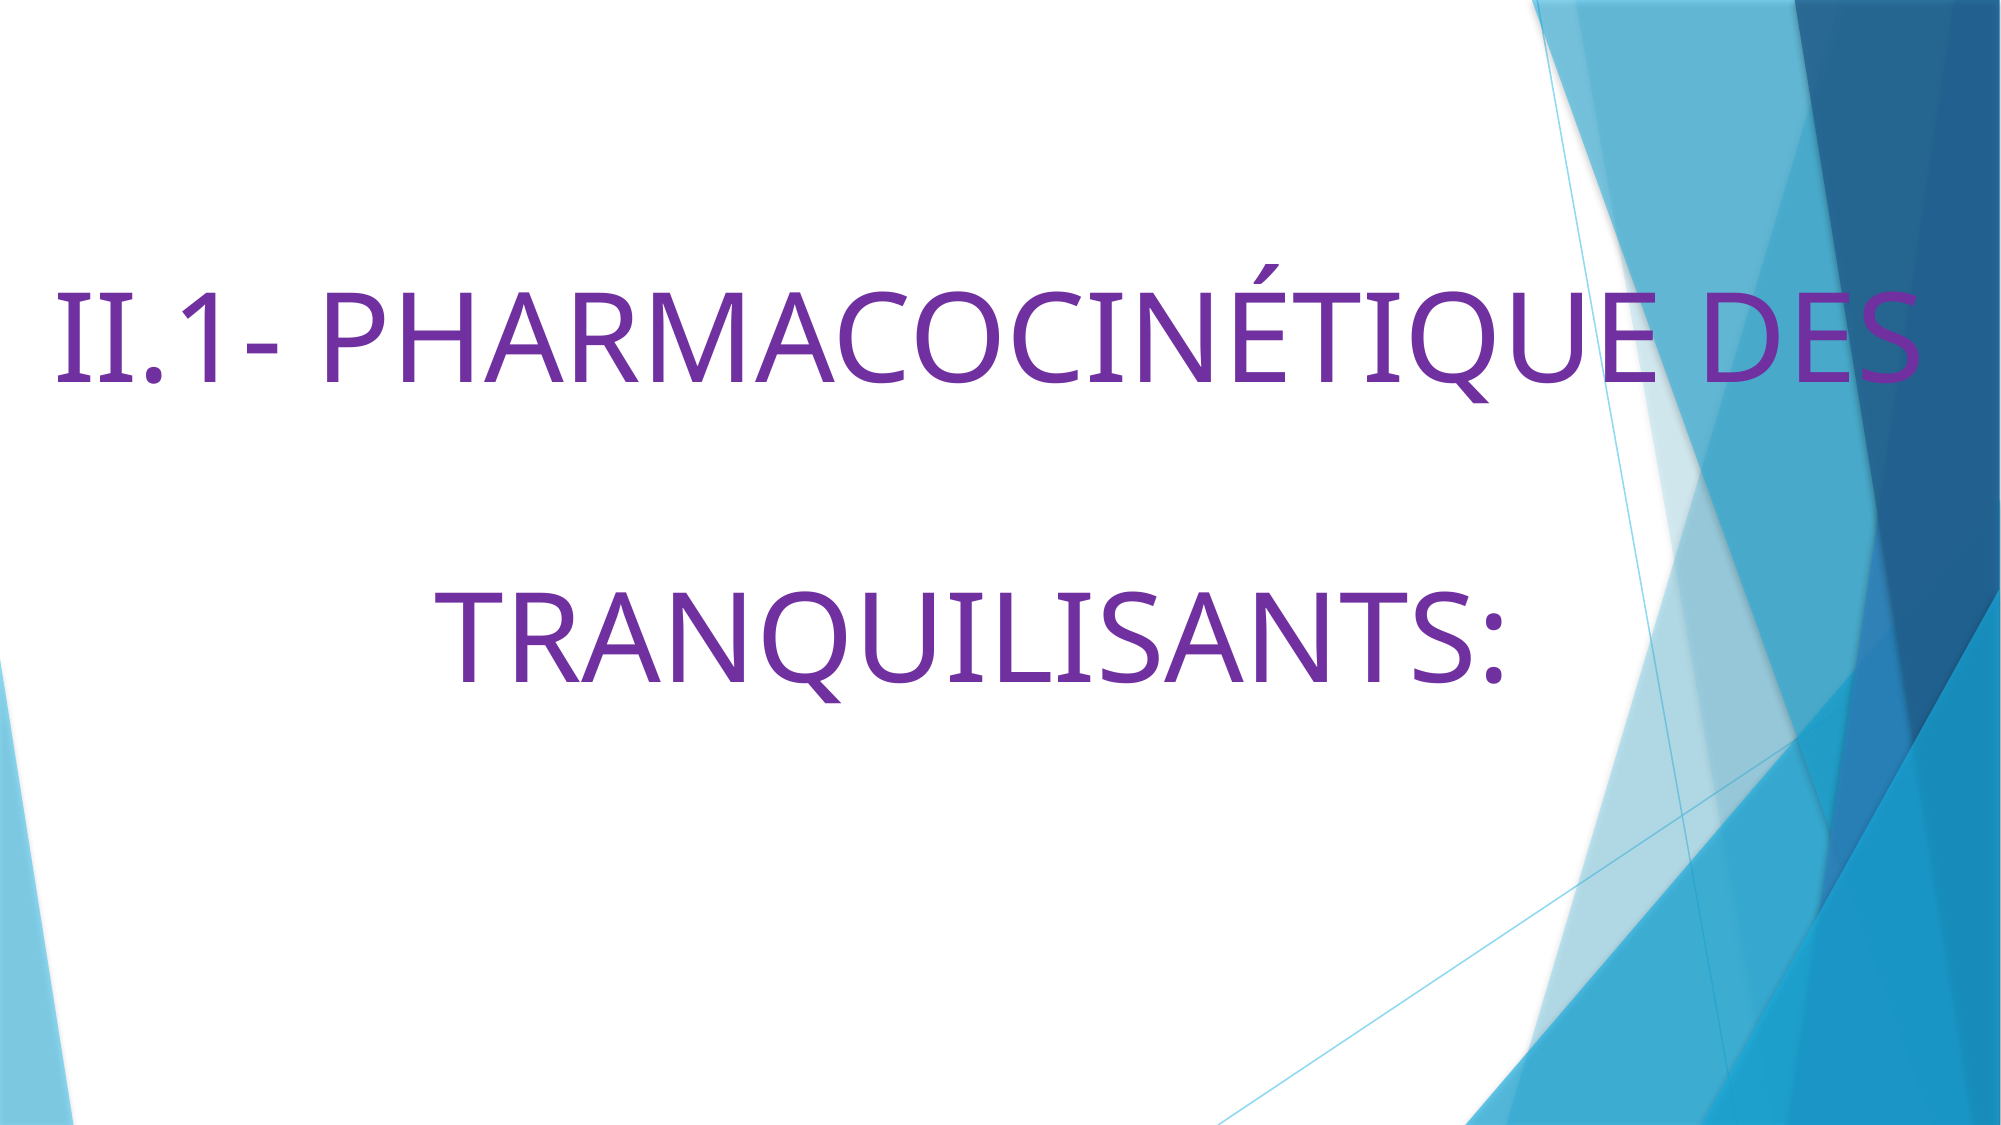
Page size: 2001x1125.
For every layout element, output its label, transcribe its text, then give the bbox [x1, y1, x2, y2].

title II.1- PHARMACOCINÉTIQUE DES TRANQUILISANTS: [29, 99, 1950, 1084]
